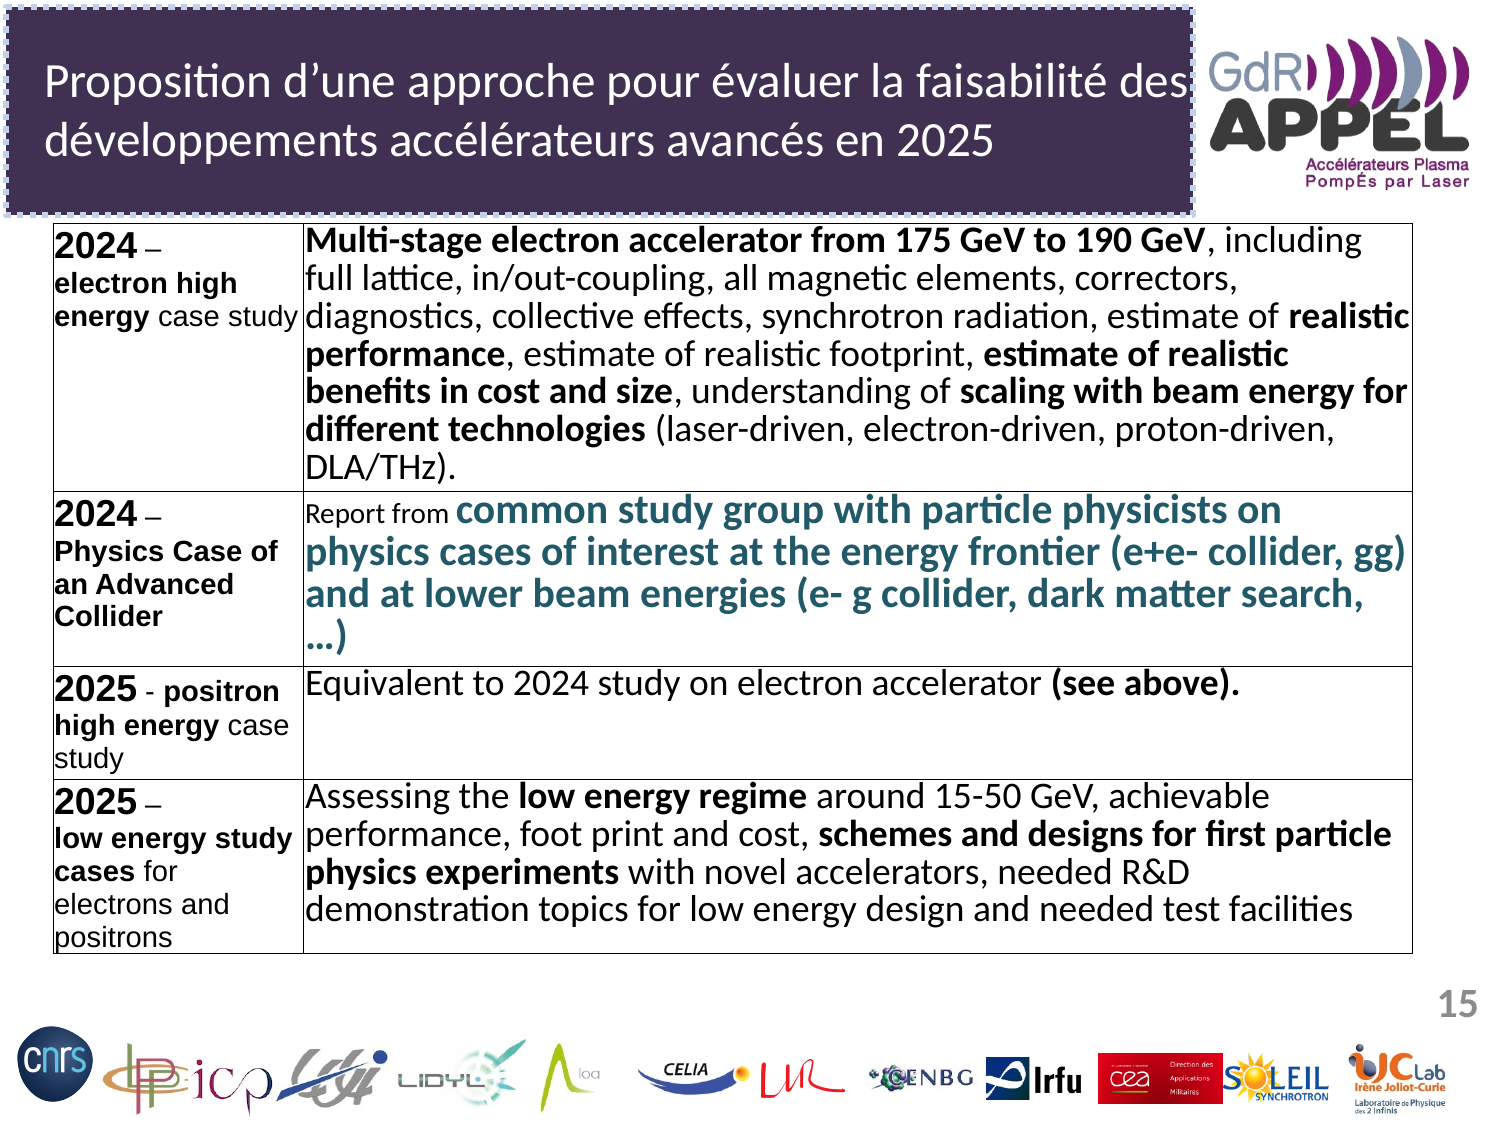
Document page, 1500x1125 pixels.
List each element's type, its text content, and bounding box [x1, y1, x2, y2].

picture [1209, 30, 1495, 198]
table_cell 2025 - positron high energy case study [54, 667, 303, 779]
picture [539, 1042, 609, 1115]
picture [395, 1034, 526, 1107]
table_cell Equivalent to 2024 study on electron accelerator (see above). [304, 667, 1412, 779]
table_cell 2024 – Physics Case of an Advanced Collider [54, 492, 303, 666]
picture [15, 1024, 95, 1104]
table_cell Report from common study group with particle physicists on physics cases of interest at the energy frontier (e+e- collider, gg) and at lower beam energies (e- g collider, dark matter search, …) [304, 492, 1412, 666]
title Proposition d’une approche pour évaluer la faisabilité des développements accélérateurs avancés en 2025 [29, 20, 1209, 263]
picture [625, 1050, 845, 1107]
picture [1098, 1052, 1329, 1104]
table_cell Assessing the low energy regime around 15-50 GeV, achievable performance, foot print and cost, schemes and designs for first particle physics experiments with novel accelerators, needed R&D demonstration topics for low energy design and needed test facilities [304, 780, 1412, 953]
picture [856, 1056, 1081, 1101]
slide_number 15 [1376, 964, 1495, 1038]
table_header 2024 – electron high energy case study [54, 224, 303, 491]
table_cell 2025 – low energy study cases for electrons and positrons [54, 780, 303, 953]
picture [99, 1039, 388, 1118]
table_header Multi-stage electron accelerator from 175 GeV to 190 GeV, including full lattice, in/out-coupling, all magnetic elements, correctors, diagnostics, collective effects, synchrotron radiation, estimate of realistic performance, estimate of realistic footprint, estimate of realistic benefits in cost and size, understanding of scaling with beam energy for different technologies (laser-driven, electron-driven, proton-driven, DLA/THz). [304, 224, 1412, 491]
picture [1340, 1038, 1451, 1118]
